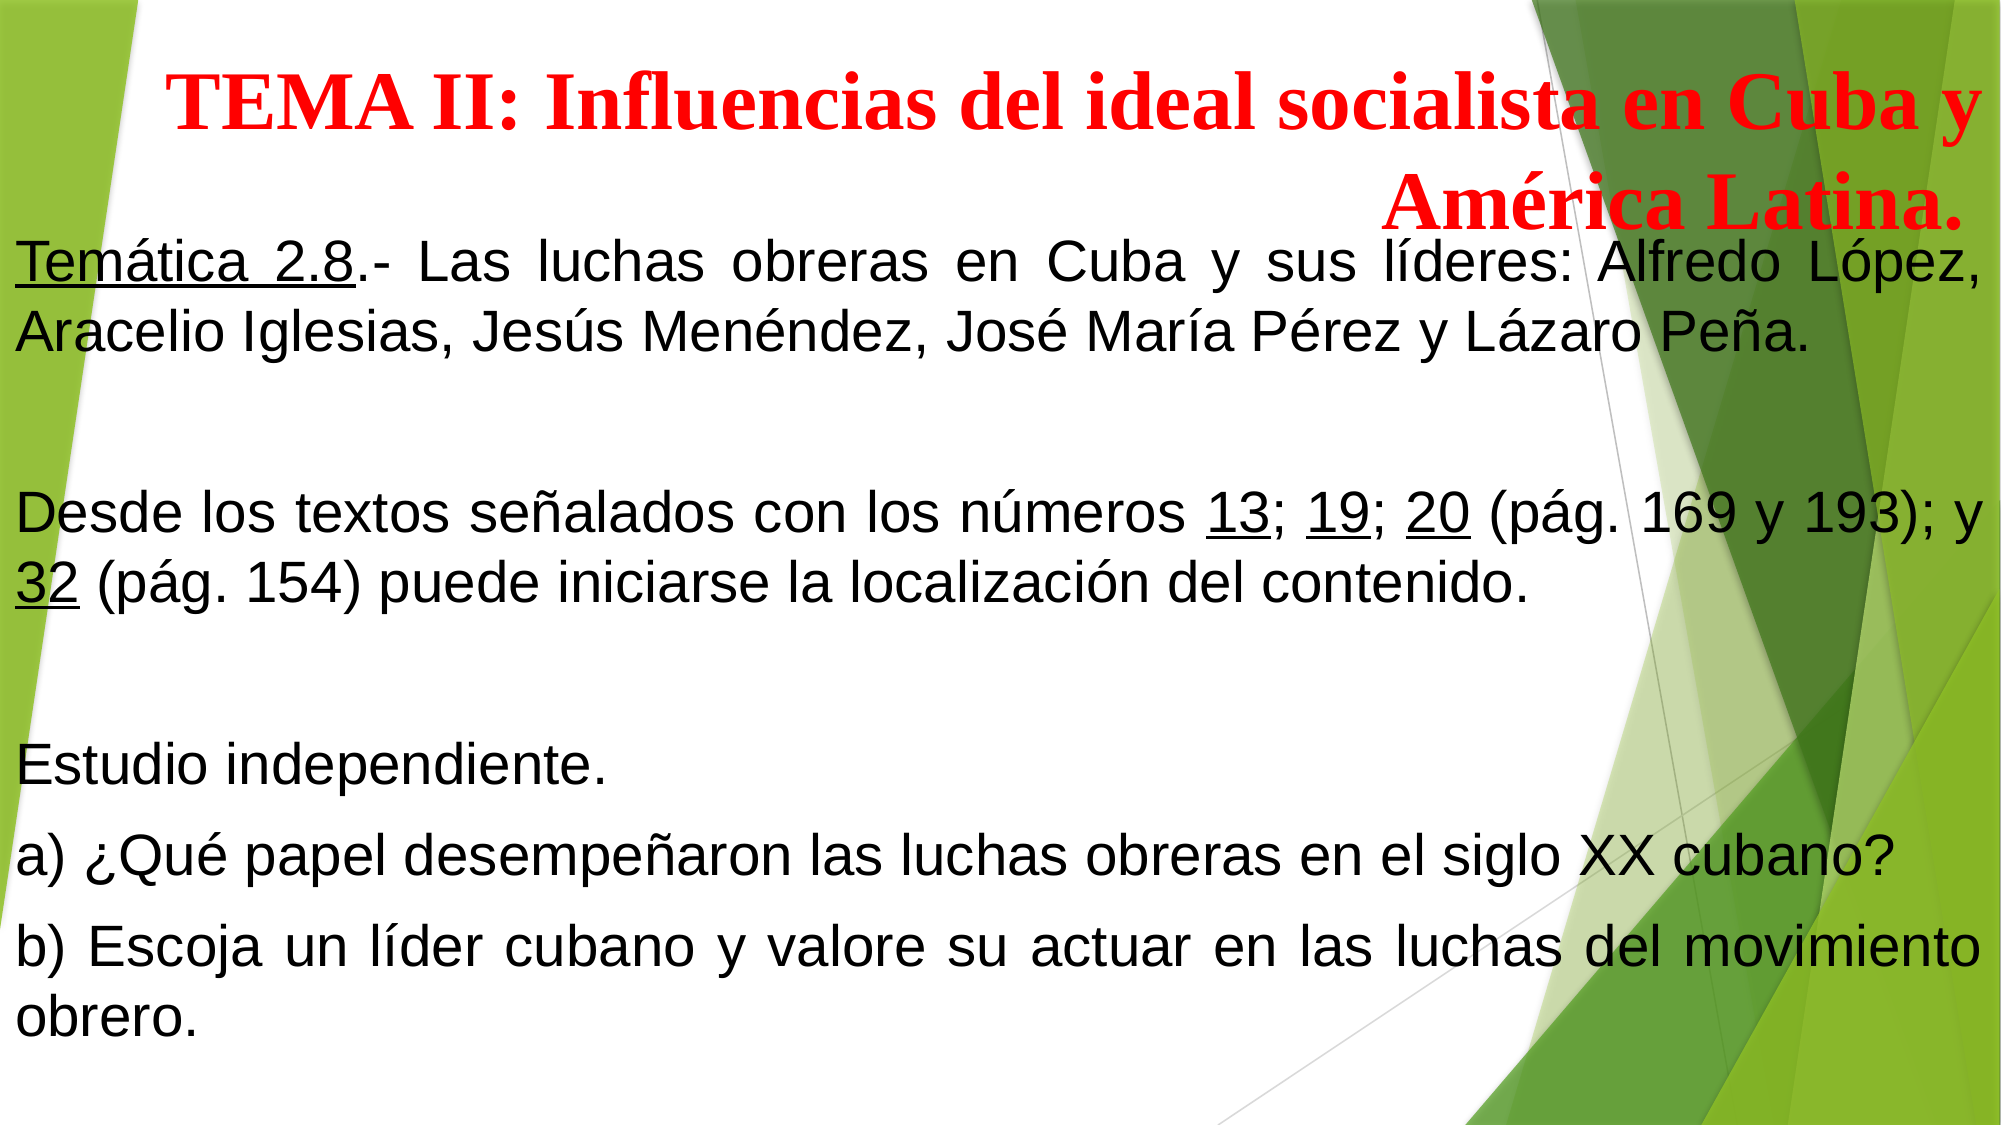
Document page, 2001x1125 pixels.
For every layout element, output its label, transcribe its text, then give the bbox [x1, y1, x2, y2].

title TEMA II: Influencias del ideal socialista en Cuba y América Latina. [0, 30, 2000, 215]
subtitle Temática 2.8.- Las luchas obreras en Cuba y sus líderes: Alfredo López, Aracelio Iglesias, Jesús Menéndez, José María Pérez y Lázaro Peña. Desde los textos señalados con los números 13; 19; 20 (pág. 169 y 193); y 32 (pág. 154) puede iniciarse la localización del contenido. Estudio independiente. a) ¿Qué papel desempeñaron las luchas obreras en el siglo XX cubano? b) Escoja un líder cubano y valore su actuar en las luchas del movimiento obrero. [0, 215, 2000, 1125]
